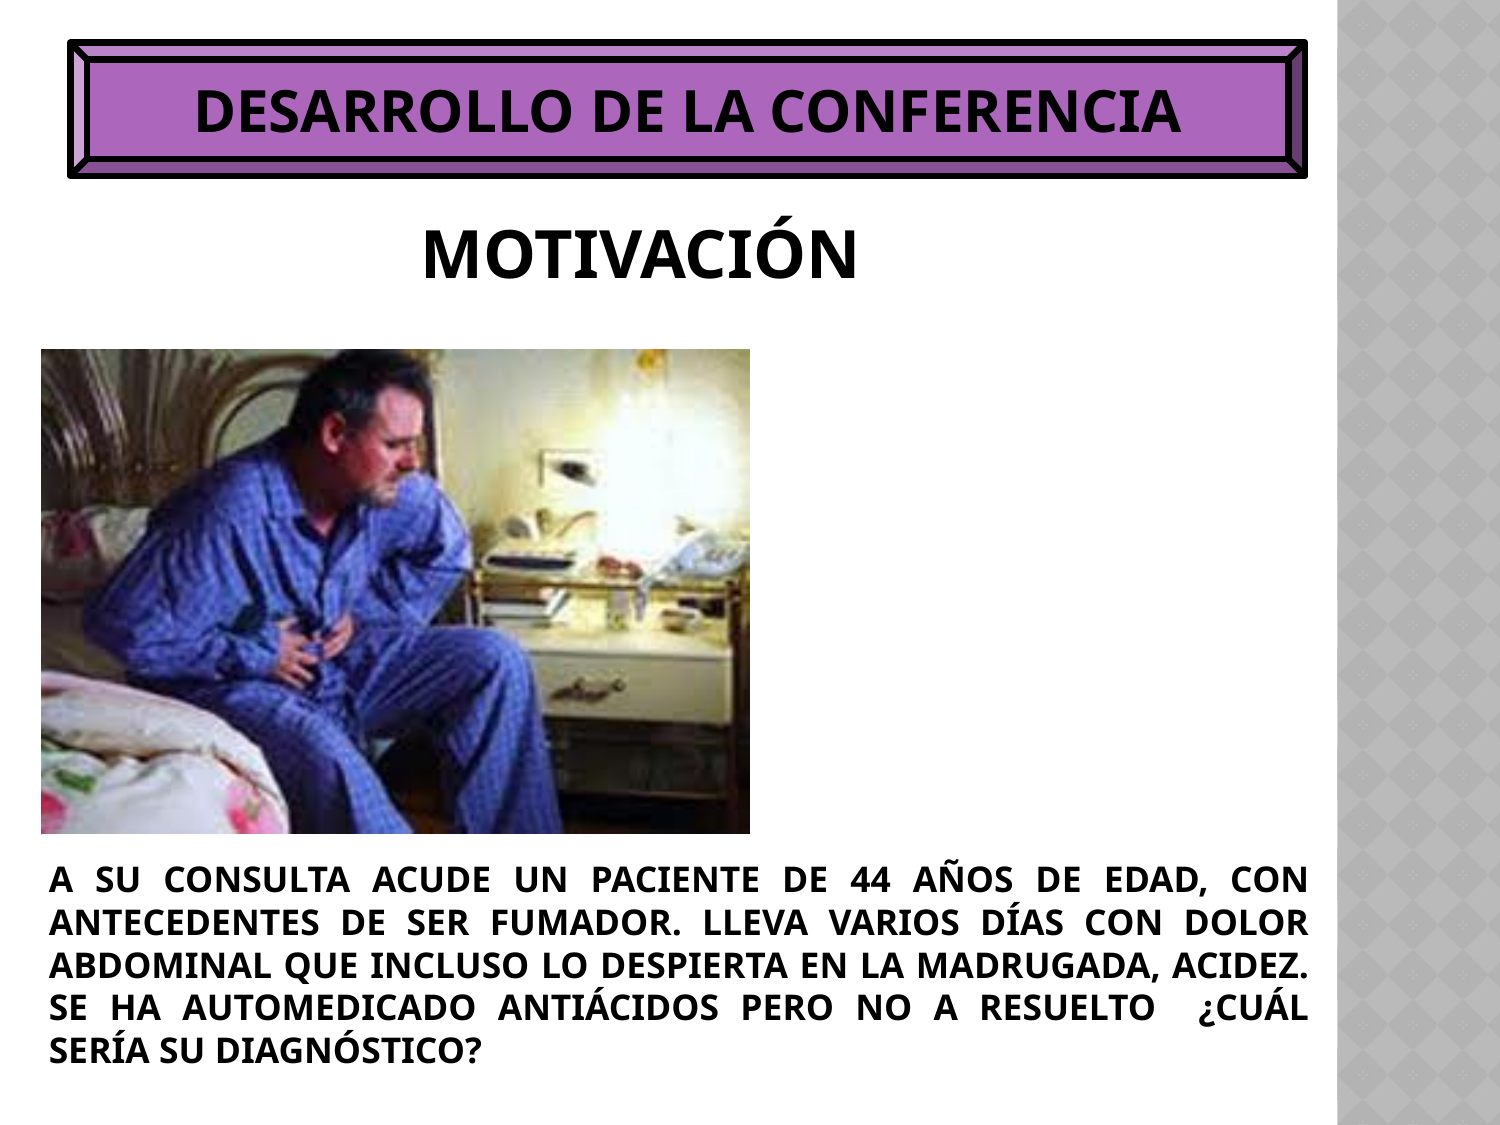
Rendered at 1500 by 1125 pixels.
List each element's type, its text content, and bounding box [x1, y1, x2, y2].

title A su consulta acude un paciente de 44 años de edad, con antecedentes de ser fumador. LLEVA VARIOS DÍAS con dolor abdominal que INCLUSO lo despierta en la madrugada, acidez. SE HA AUTOMEDICADO ANTIÁCIDOS PERO NO A RESUELTO ¿Cuál sería su diagnóstico? [41, 834, 1317, 1071]
picture [40, 349, 751, 835]
text_box MOTIVACIÓN [265, 219, 1161, 305]
text_box DESARROLLO DE LA CONFERENCIA [67, 39, 1308, 179]
